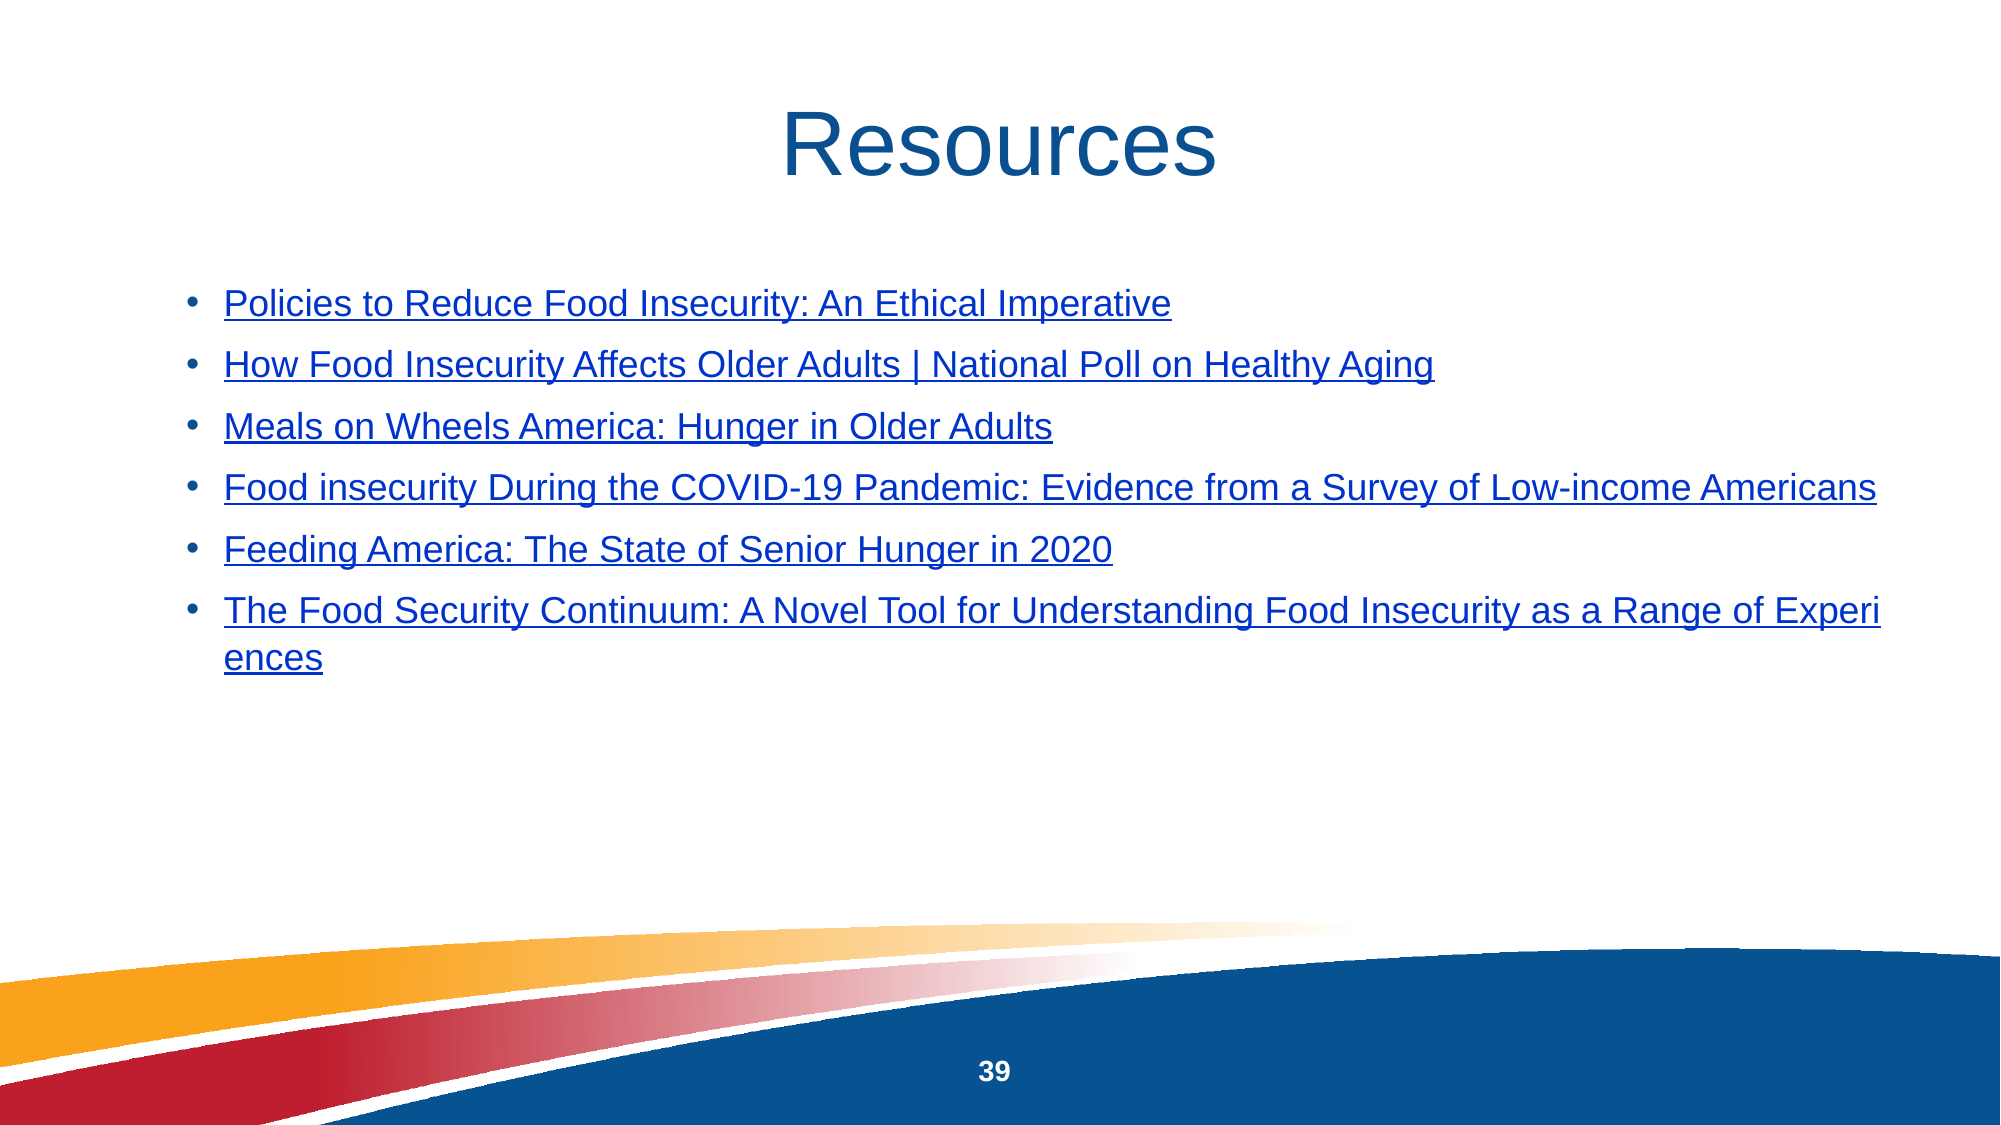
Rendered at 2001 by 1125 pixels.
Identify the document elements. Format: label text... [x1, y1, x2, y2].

list Policies to Reduce Food Insecurity: An Ethical Imperative How Food Insecurity Affects Older Adults | National Poll on Healthy Aging Meals on Wheels America: Hunger in Older Adults Food insecurity During the COVID-19 Pandemic: Evidence from a Survey of Low-income Americans Feeding America: The State of Senior Hunger in 2020 The Food Security Continuum: A Novel Tool for Understanding Food Insecurity as a Range of Experiences [171, 262, 1900, 900]
picture [0, 887, 2000, 1125]
title Resources [99, 45, 1900, 233]
